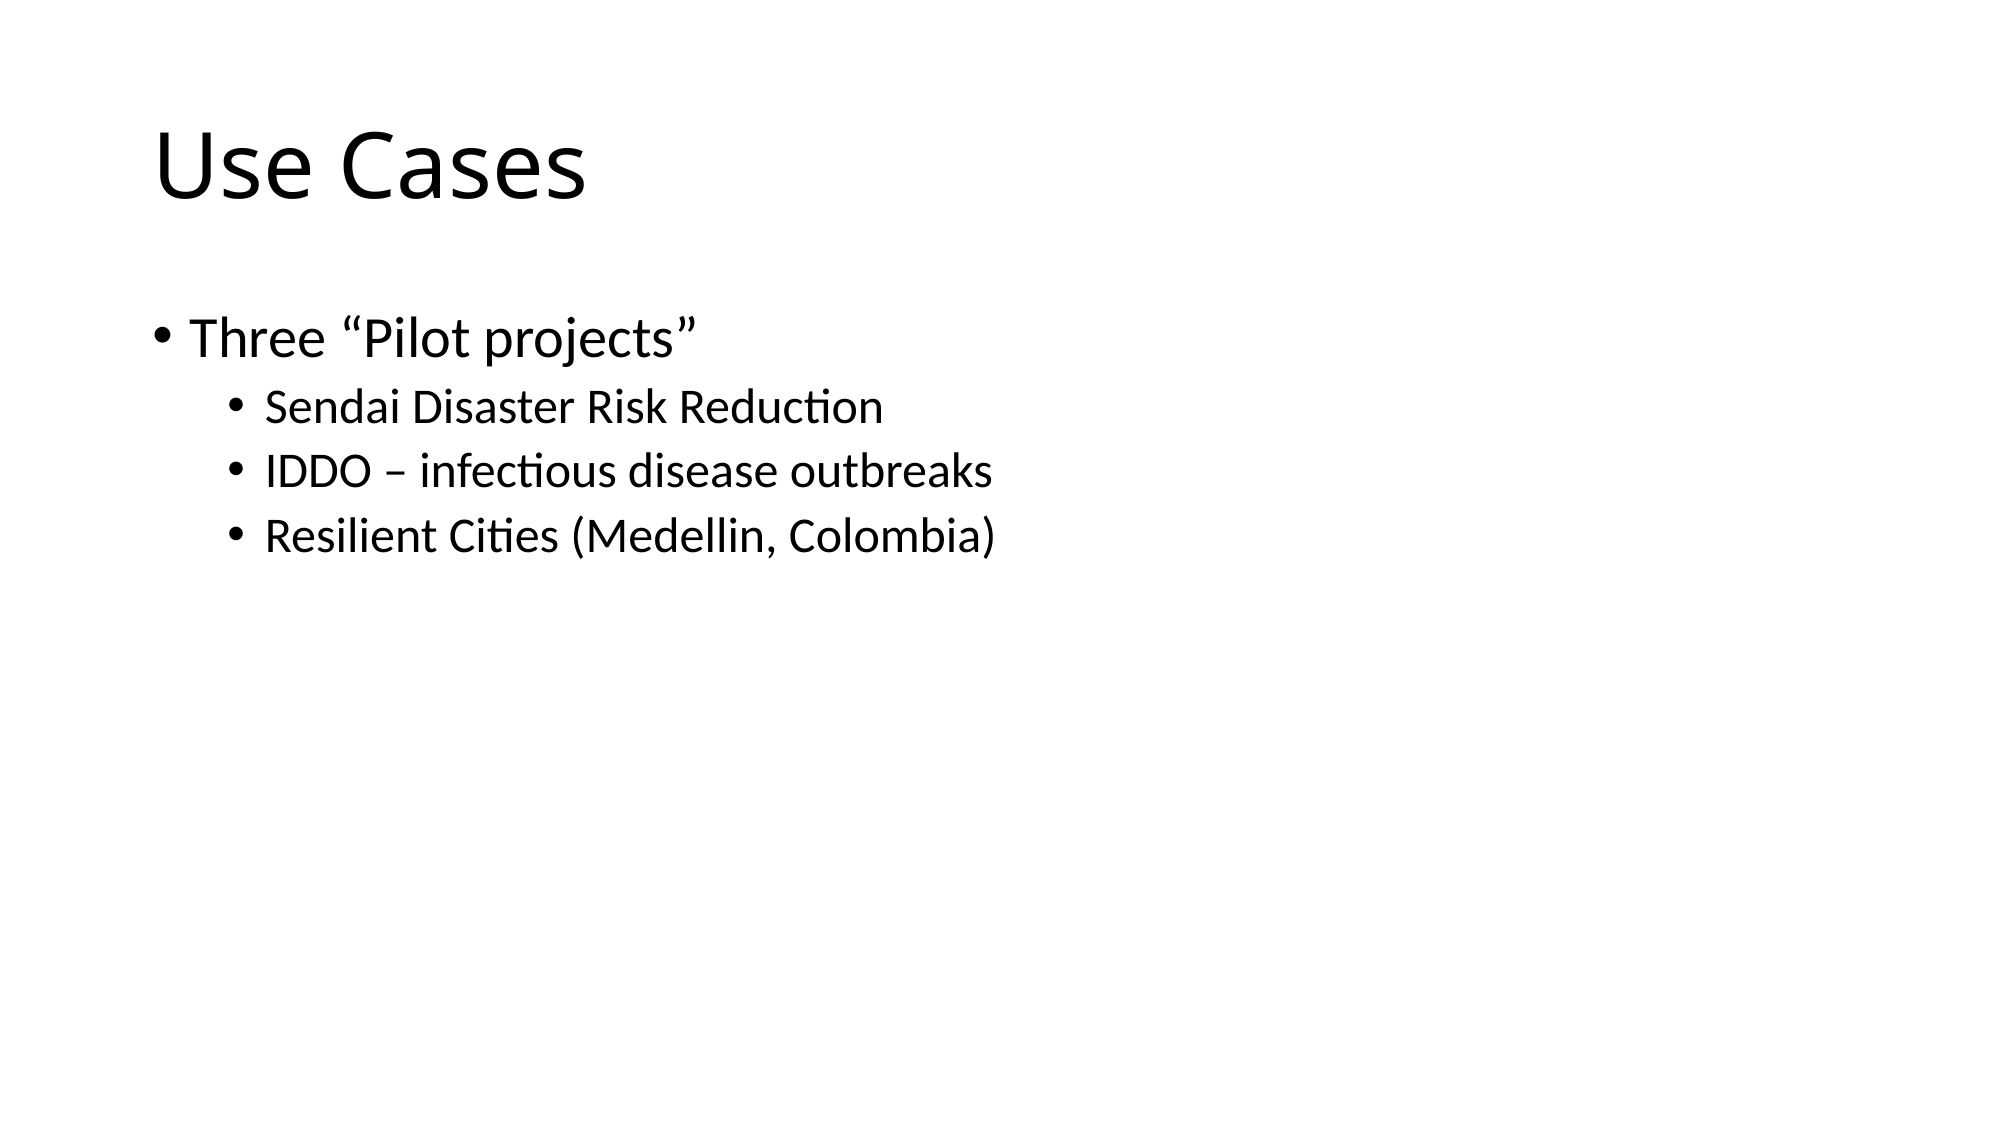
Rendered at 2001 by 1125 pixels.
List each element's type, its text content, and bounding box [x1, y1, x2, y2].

title Use Cases [137, 59, 1863, 278]
list Three “Pilot projects” Sendai Disaster Risk Reduction IDDO – infectious disease outbreaks Resilient Cities (Medellin, Colombia) [137, 299, 1863, 1014]
